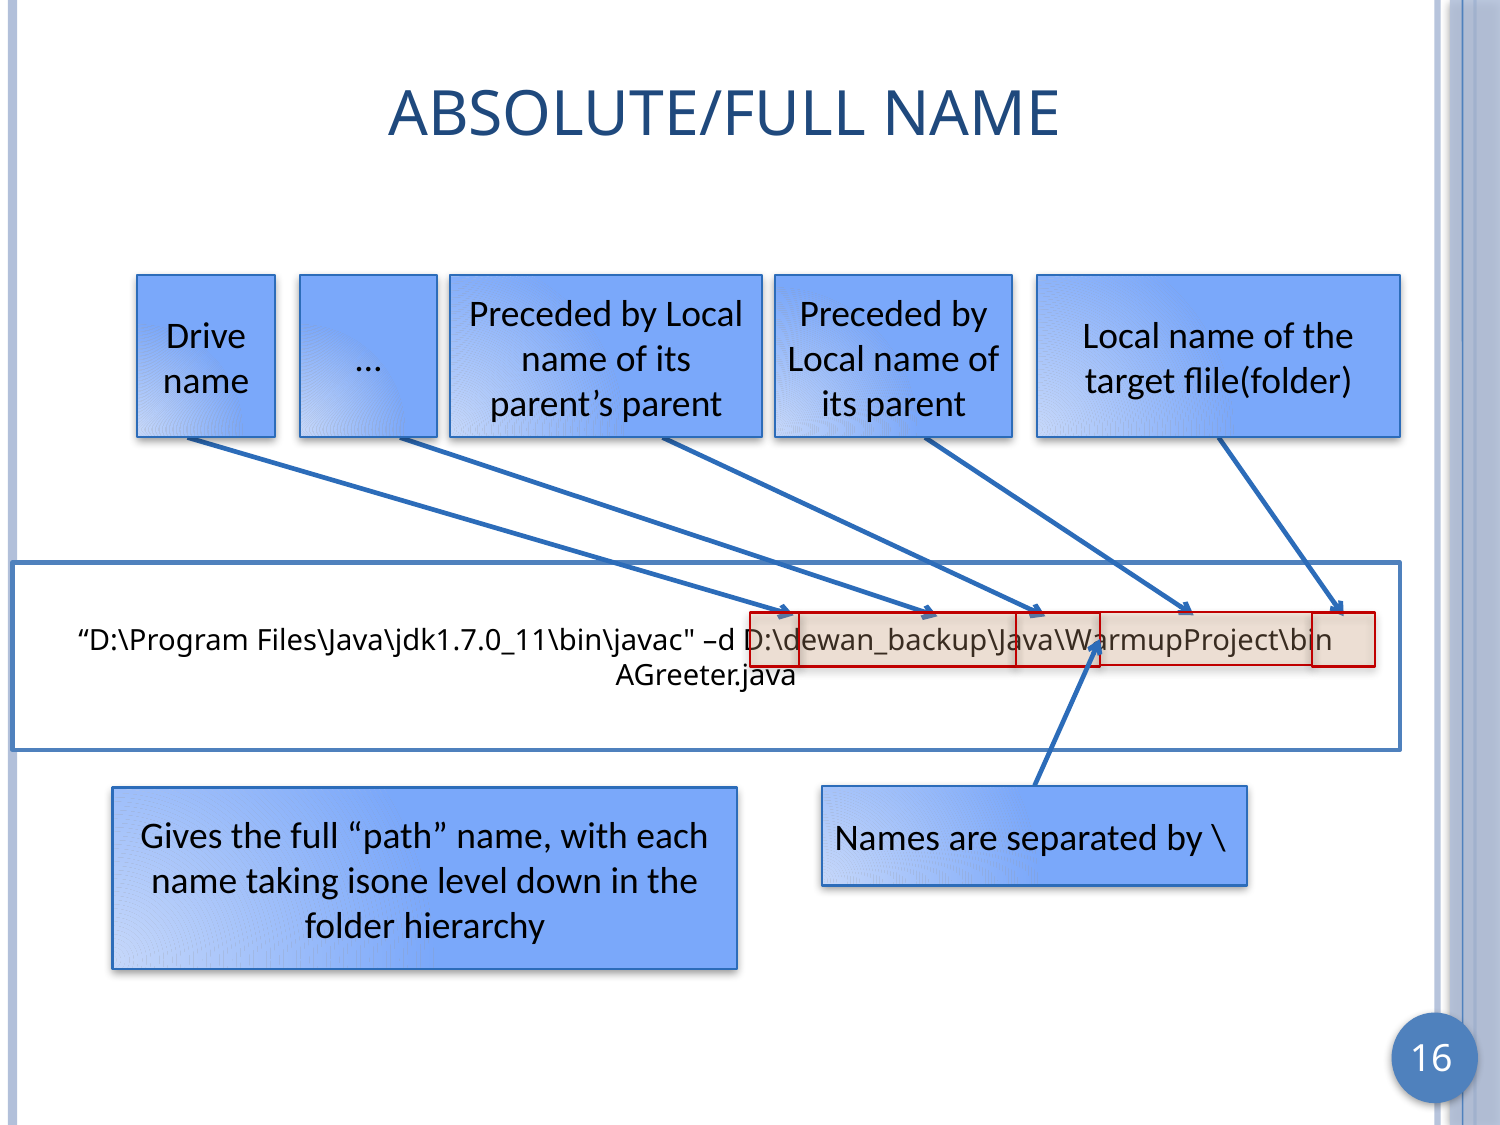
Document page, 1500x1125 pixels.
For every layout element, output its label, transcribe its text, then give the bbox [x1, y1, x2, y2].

text_box [806, 627, 1009, 668]
text_box Local name of the target flile(folder) [1036, 274, 1401, 438]
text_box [399, 436, 660, 617]
text_box [1099, 611, 1306, 666]
text_box “D:\Program Files\Java\jdk1.7.0_11\bin\javac" –d D:\dewan_backup\Java\WarmupProject\bin AGreeter.java [1106, 560, 1402, 752]
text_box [1218, 436, 1345, 617]
text_box [1015, 624, 1093, 668]
text_box Names are separated by \ [821, 785, 1248, 887]
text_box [924, 436, 1195, 616]
text_box … [299, 274, 438, 434]
text_box Drive name [136, 274, 276, 438]
title Absolute/Full Name [75, 45, 1375, 175]
text_box Gives the full “path” name, with each name taking isone level down in the folder hierarchy [111, 786, 738, 970]
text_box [186, 436, 397, 616]
text_box [1311, 611, 1376, 668]
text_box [661, 436, 922, 617]
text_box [1034, 638, 1101, 787]
text_box “D:\Program Files\Java\jdk1.7.0_11\bin\javac" –d D:\dewan_backup\Java\WarmupProject\bin AGreeter.java [10, 560, 1028, 752]
text_box Preceded by Local name of its parent’s parent [449, 274, 763, 433]
text_box [749, 627, 800, 668]
text_box Preceded by Local name of its parent [774, 274, 1013, 433]
